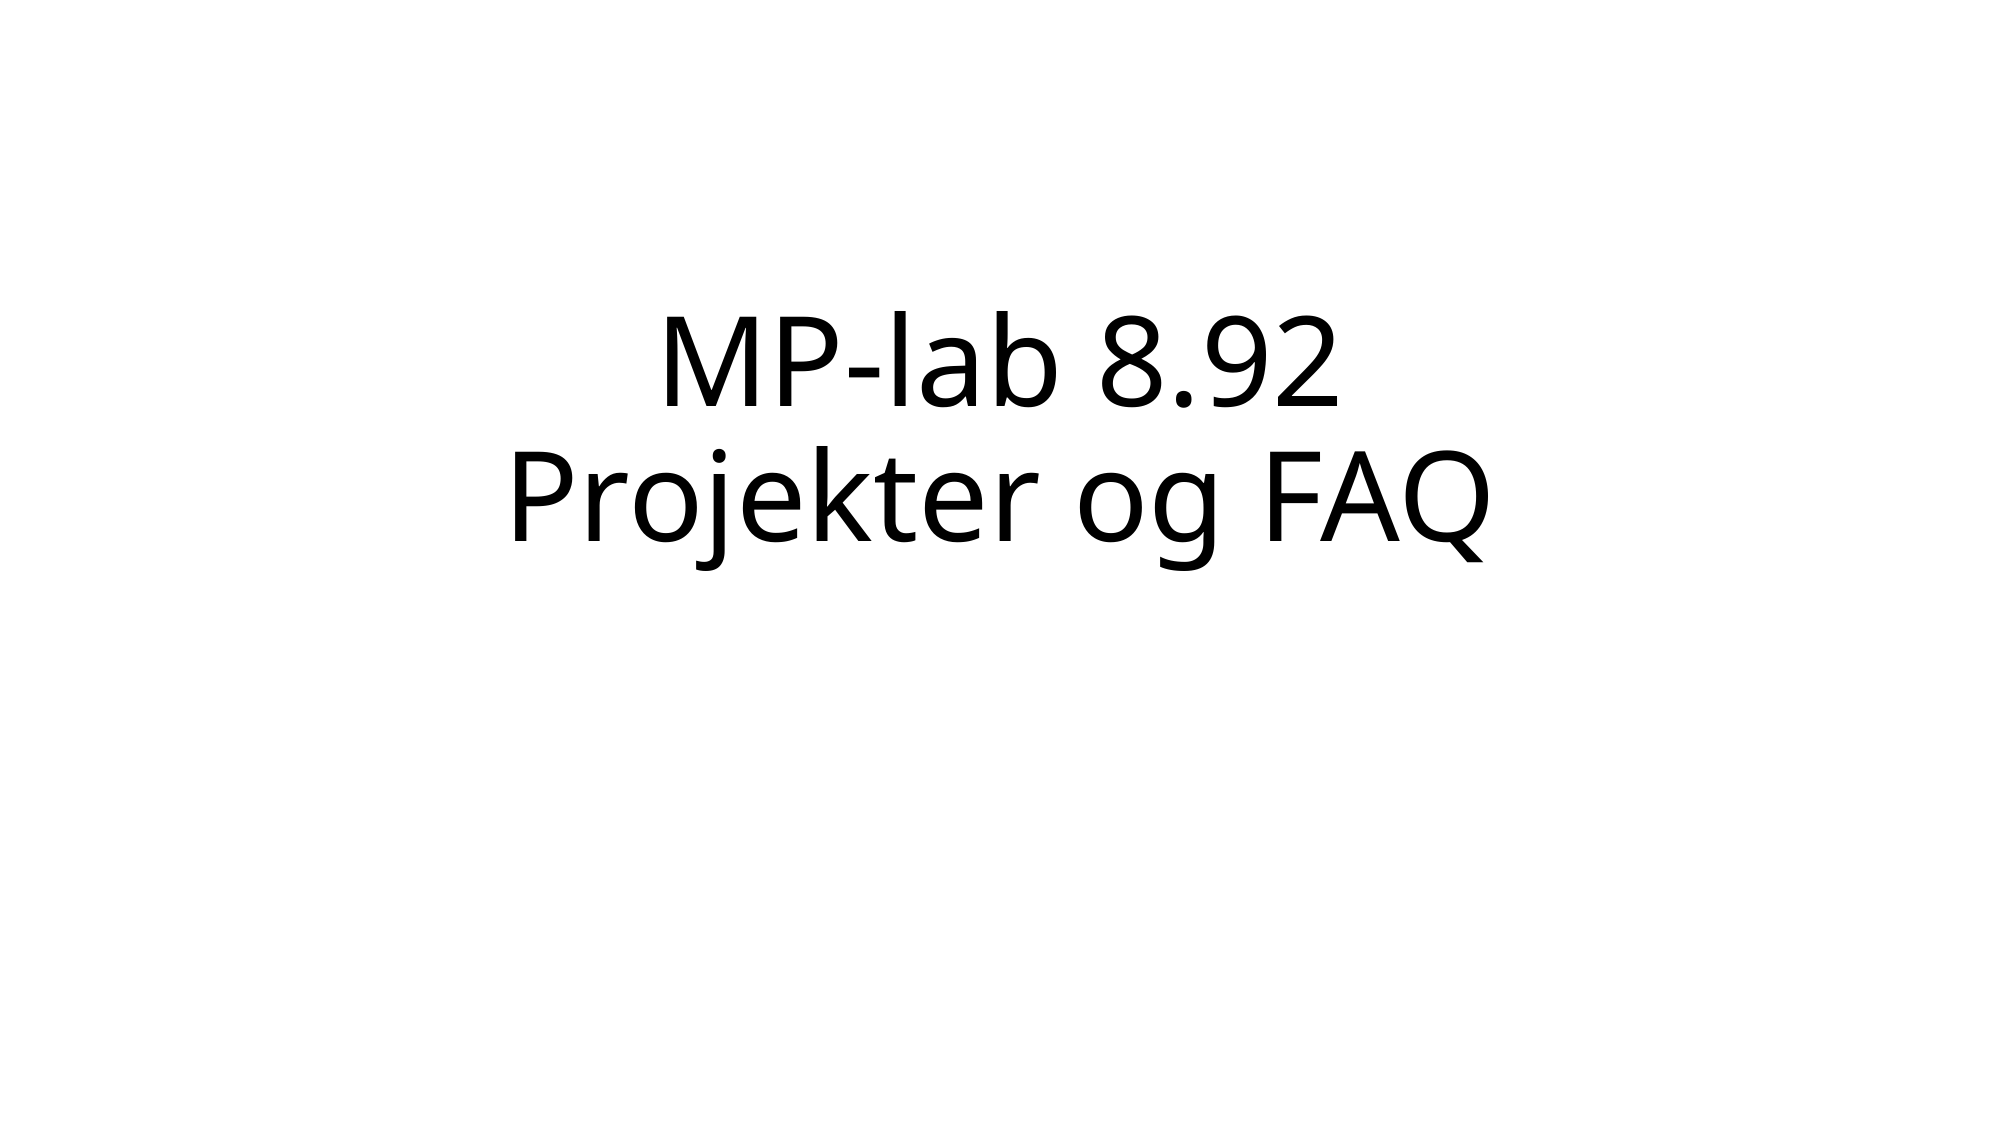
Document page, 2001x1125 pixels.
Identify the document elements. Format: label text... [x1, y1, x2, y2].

title MP-lab 8.92 Projekter og FAQ [249, 184, 1750, 576]
